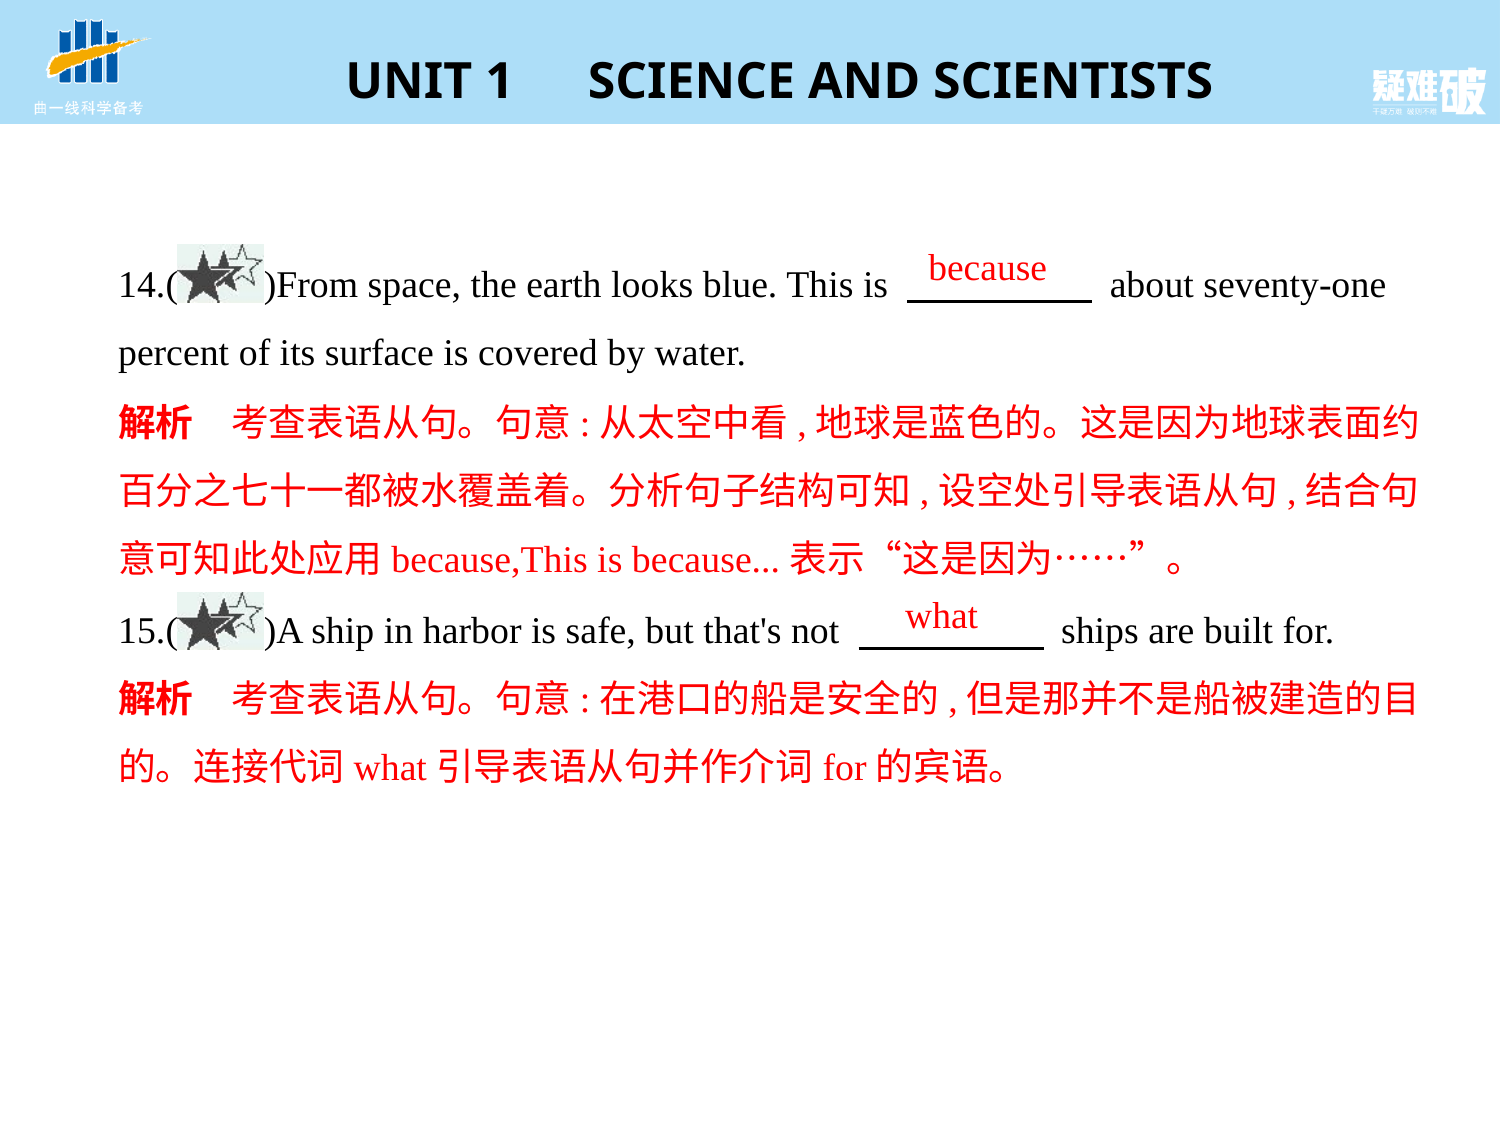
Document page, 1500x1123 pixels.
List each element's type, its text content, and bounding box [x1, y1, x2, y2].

text_box 14.( )From space, the earth looks blue. This is about seventy-one percent of its surface is covered by water. 解析 考查表语从句。句意:从太空中看,地球是蓝色的。这是因为地球表面约 百分之七十一都被水覆盖着。分析句子结构可知,设空处引导表语从句,结合句 意可知此处应用because,This is because...表示“这是因为……”。 15.( )A ship in harbor is safe, but that's not ships are built for. 解析 考查表语从句。句意:在港口的船是安全的,但是那并不是船被建造的目 的。连接代词what引导表语从句并作介词for的宾语。 [118, 236, 1483, 788]
text_box because [913, 235, 1063, 296]
picture [0, 0, 1500, 124]
picture [177, 244, 265, 303]
text_box what [890, 583, 994, 643]
picture [177, 591, 265, 651]
